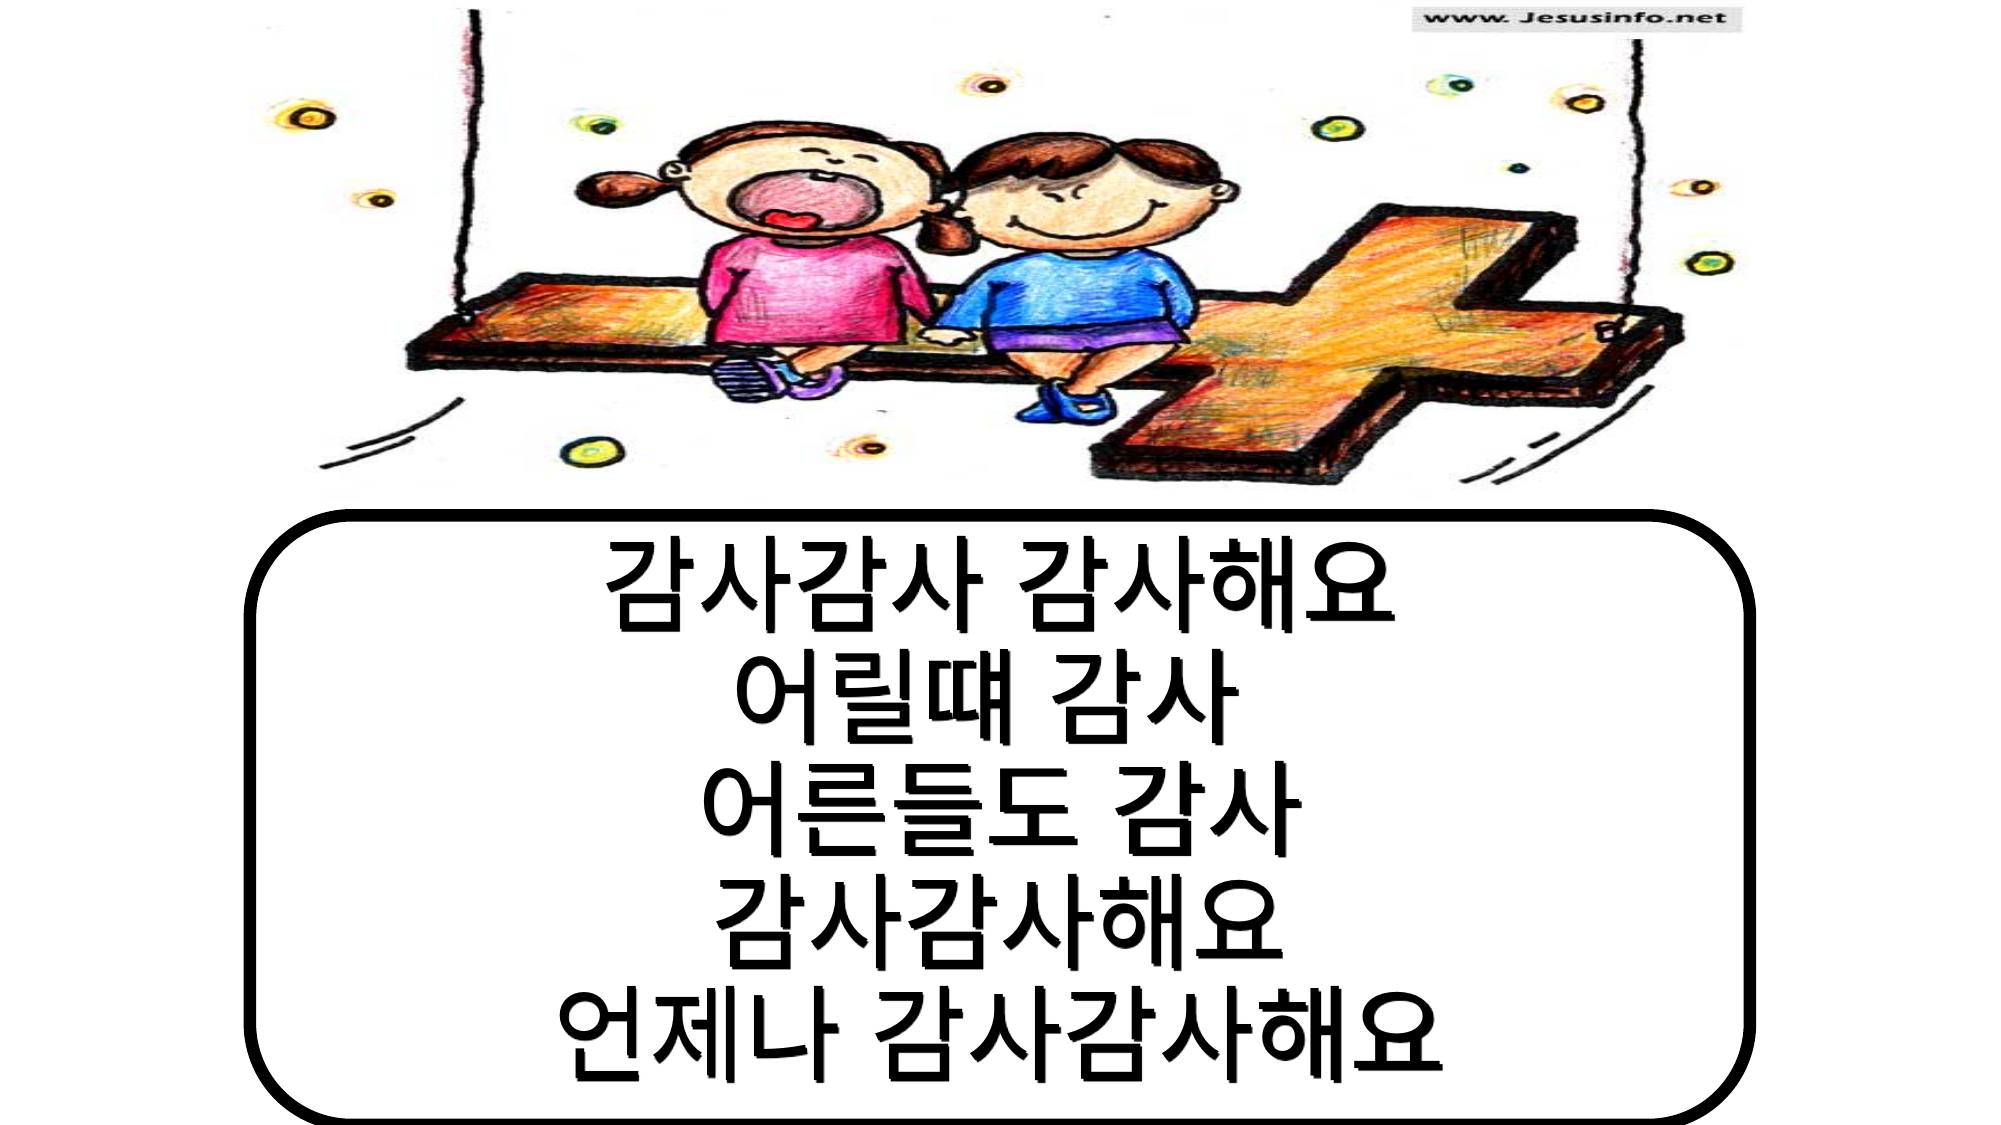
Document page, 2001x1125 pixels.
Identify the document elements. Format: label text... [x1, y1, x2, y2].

picture [249, 0, 1751, 504]
text_box 감사감사 감사해요 어릴떄 감사 어른들도 감사 감사감사해요 언제나 감사감사해요 [249, 511, 1750, 1125]
